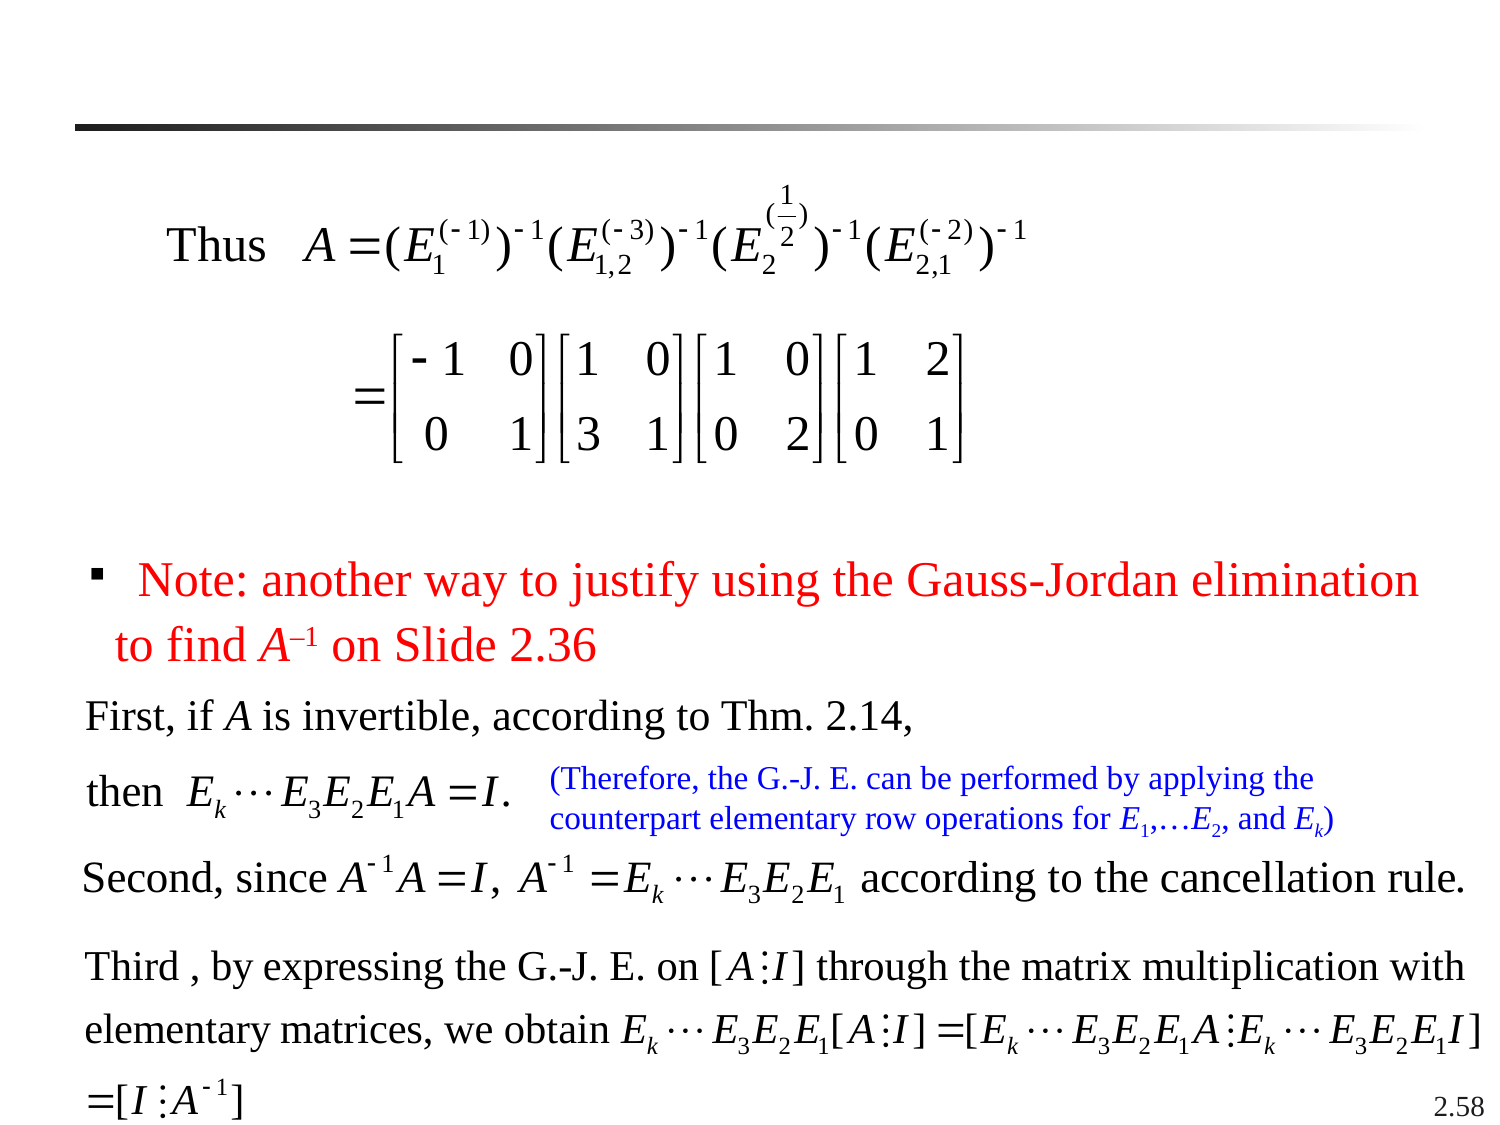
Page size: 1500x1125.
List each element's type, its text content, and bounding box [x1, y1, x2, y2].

text_box First, if A is invertible, according to Thm. 2.14, [70, 679, 944, 747]
text_box (Therefore, the G.-J. E. can be performed by applying the counterpart elementary row operations for E1,…E2, and Ek) [534, 748, 1424, 842]
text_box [76, 843, 1472, 916]
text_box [78, 761, 518, 830]
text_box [78, 937, 1496, 1125]
text_box Note: another way to justify using the Gauss-Jordan elimination to find A–1 on Slide 2.36 [75, 539, 1459, 679]
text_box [334, 330, 975, 469]
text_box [159, 173, 1037, 292]
